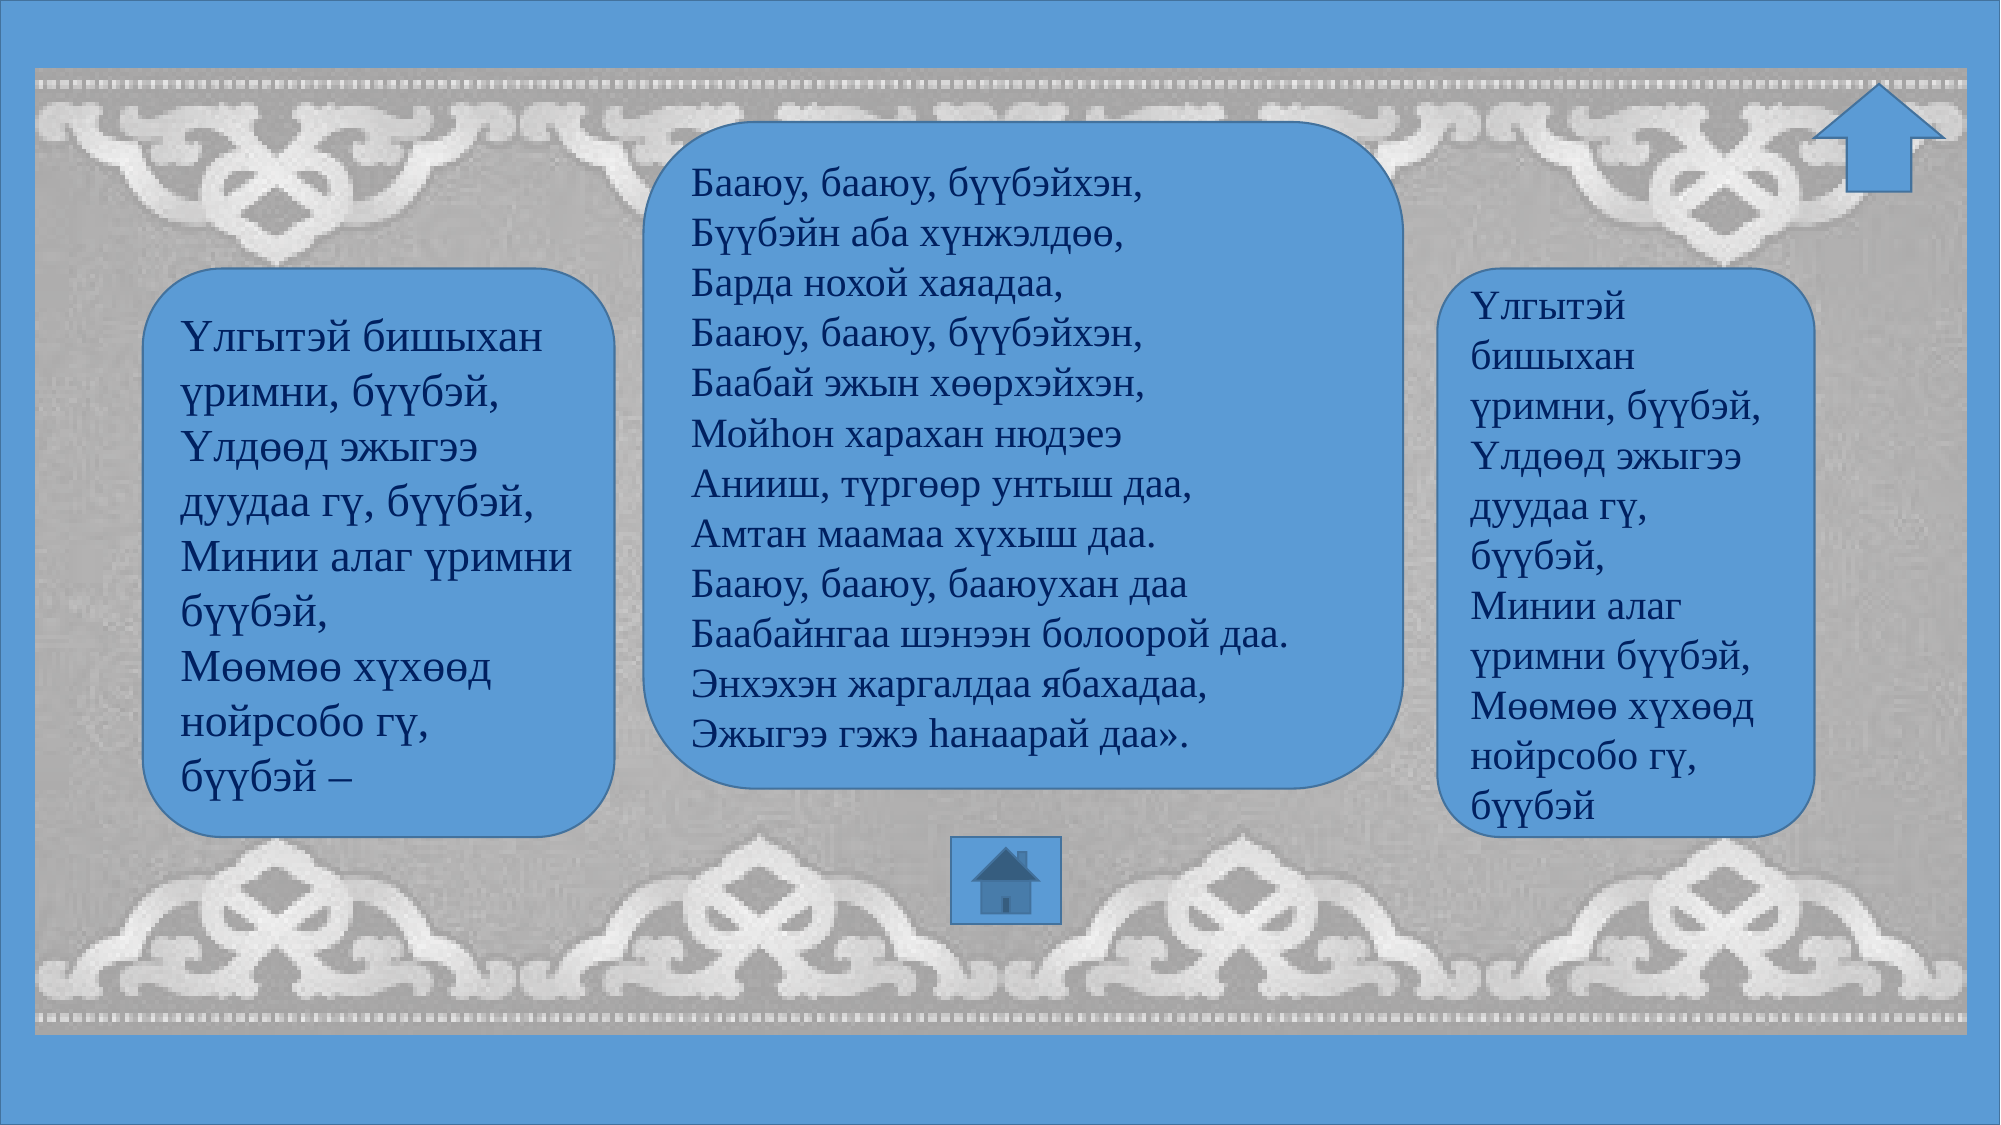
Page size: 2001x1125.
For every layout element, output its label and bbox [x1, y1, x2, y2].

picture [35, 68, 1967, 1035]
text_box [0, 0, 2000, 1125]
